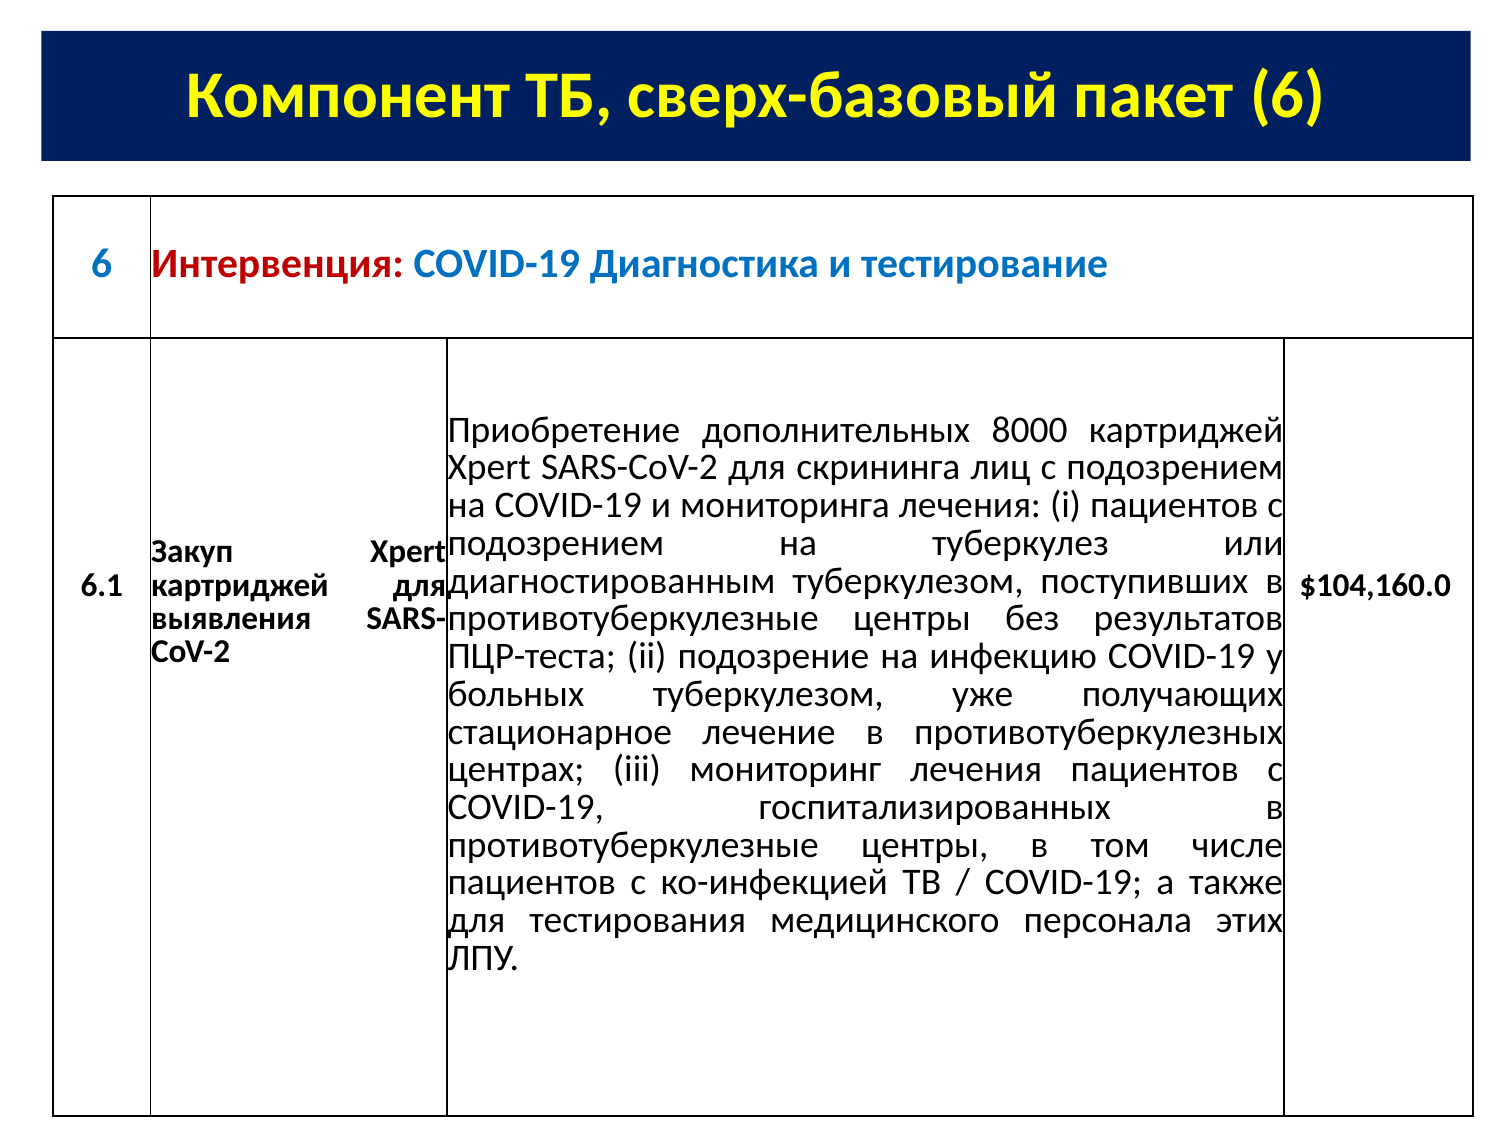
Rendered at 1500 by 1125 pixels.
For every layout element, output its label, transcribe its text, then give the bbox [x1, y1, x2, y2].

table_header Интервенция: COVID-19 Диагностика и тестирование [151, 197, 1472, 337]
table_cell $104,160.0 [1285, 339, 1472, 1115]
table_cell Приобретение дополнительных 8000 картриджей Xpert SARS-CoV-2 для скрининга лиц с подозрением на COVID-19 и мониторинга лечения: (i) пациентов с подозрением на туберкулез или диагностированным туберкулезом, поступивших в противотуберкулезные центры без результатов ПЦР-теста; (ii) подозрение на инфекцию COVID-19 у больных туберкулезом, уже получающих стационарное лечение в противотуберкулезных центрах; (iii) мониторинг лечения пациентов с COVID-19, госпитализированных в противотуберкулезные центры, в том числе пациентов с ко-инфекцией TB / COVID-19; а также для тестирования медицинского персонала этих ЛПУ. [448, 339, 1283, 1115]
table_cell 6.1 [54, 339, 150, 1115]
table_header 6 [54, 197, 150, 337]
title Компонент ТБ, сверх-базовый пакет (6) [41, 30, 1471, 161]
table_cell Закуп Xpert картриджей для выявления SARS-CoV-2 [151, 339, 446, 1115]
